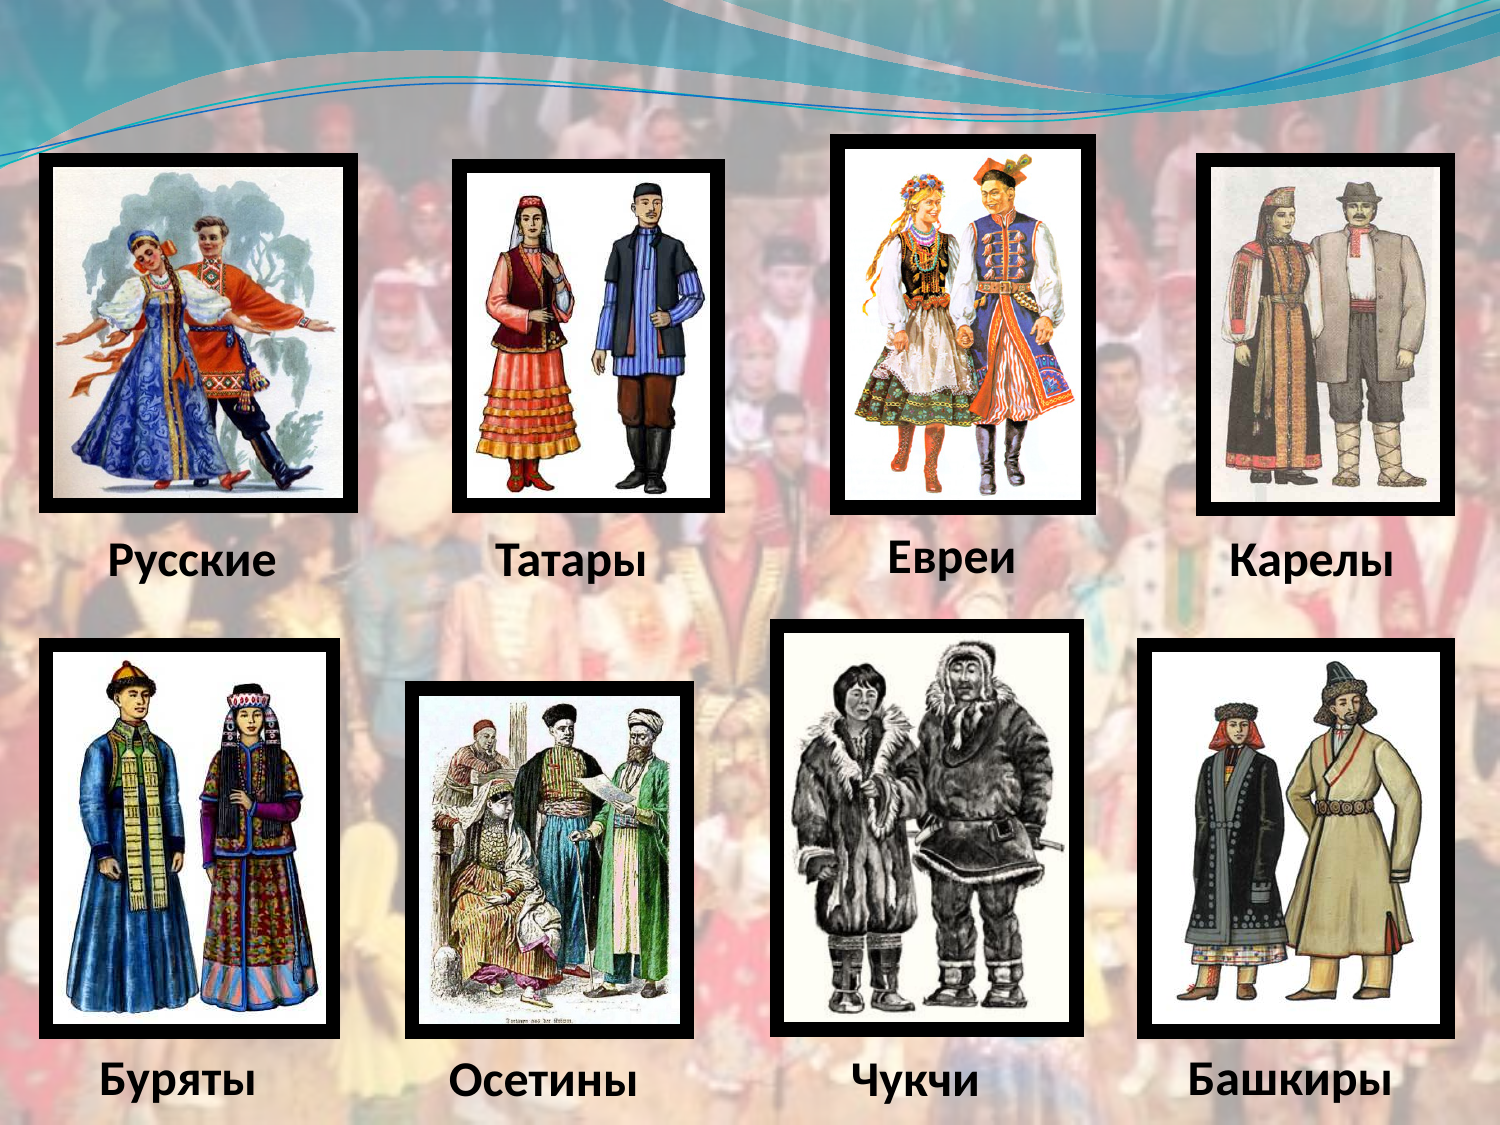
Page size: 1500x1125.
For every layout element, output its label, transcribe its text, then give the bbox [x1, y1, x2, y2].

text_box Чукчи [813, 1035, 1040, 1106]
text_box Татары [469, 515, 696, 587]
picture [1210, 166, 1441, 503]
text_box Евреи [844, 512, 1071, 584]
picture [52, 651, 326, 1025]
text_box Башкиры [1183, 1037, 1410, 1106]
picture [52, 166, 344, 499]
picture [466, 173, 711, 499]
picture [783, 633, 1070, 1023]
text_box Карелы [1206, 515, 1441, 587]
picture [418, 695, 680, 1025]
picture [1151, 651, 1441, 1025]
text_box Буряты [76, 1037, 303, 1106]
title Русские [84, 514, 312, 587]
picture [844, 148, 1082, 501]
text_box Осетины [436, 1038, 663, 1106]
